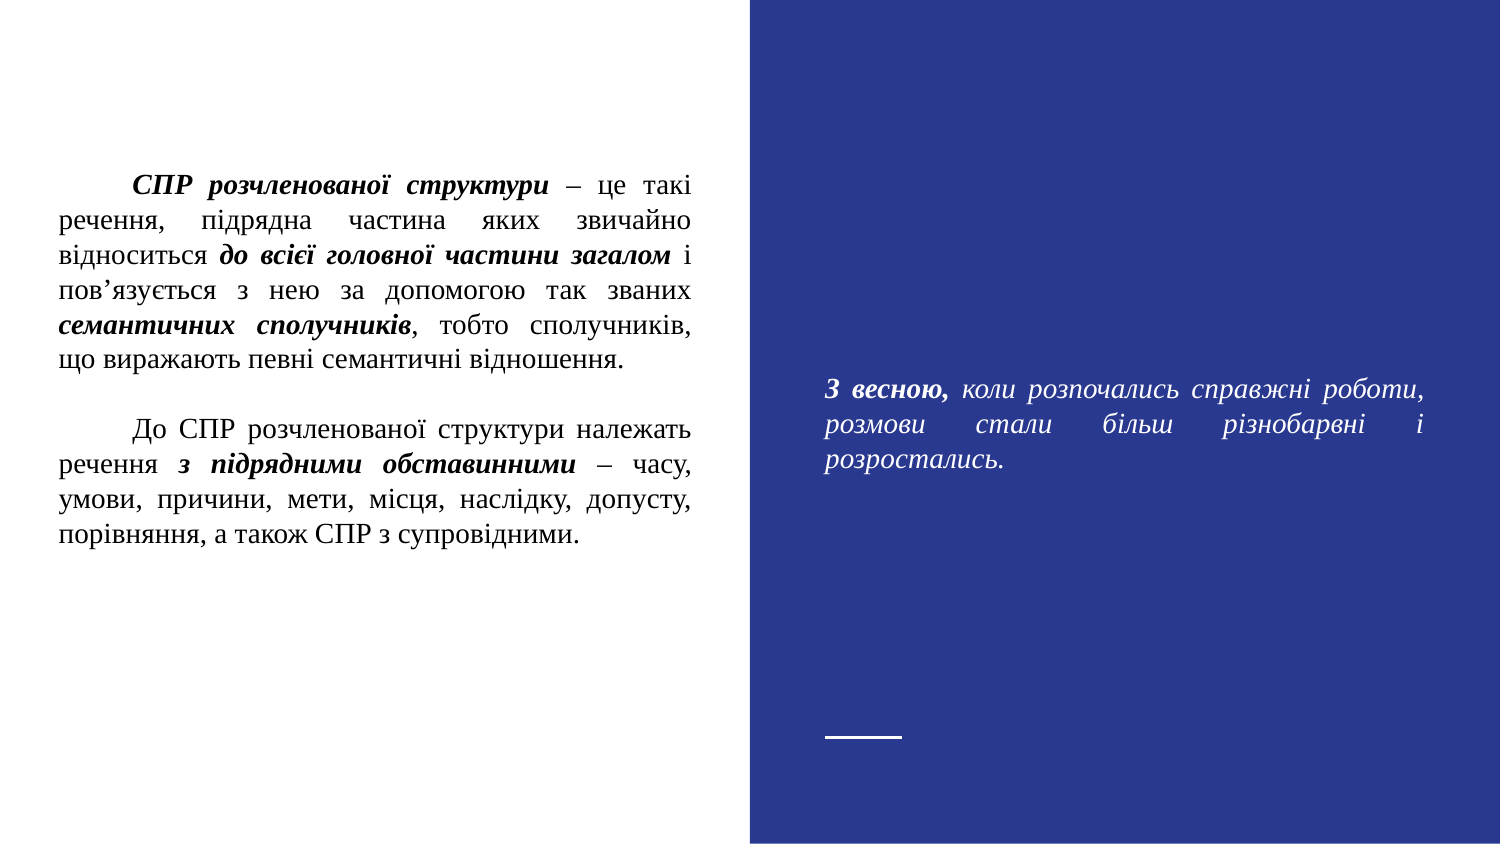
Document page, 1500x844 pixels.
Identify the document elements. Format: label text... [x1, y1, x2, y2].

subtitle СПР розчленованої структури – це такі речення, підрядна частина яких звичайно відноситься до всієї головної частини загалом і пов’язується з нею за допомогою так званих семантичних сполучників, тобто сполучників, що виражають певні семантичні відношення. До СПР розчленованої структури належать речення з підрядними обставинними – часу, умови, причини, мети, місця, наслідку, допусту, порівняння, а також СПР з супровідними. [43, 150, 708, 757]
list З весною, коли розпочались справжні роботи, розмови стали більш різнобарвні і розростались. [810, 118, 1440, 725]
